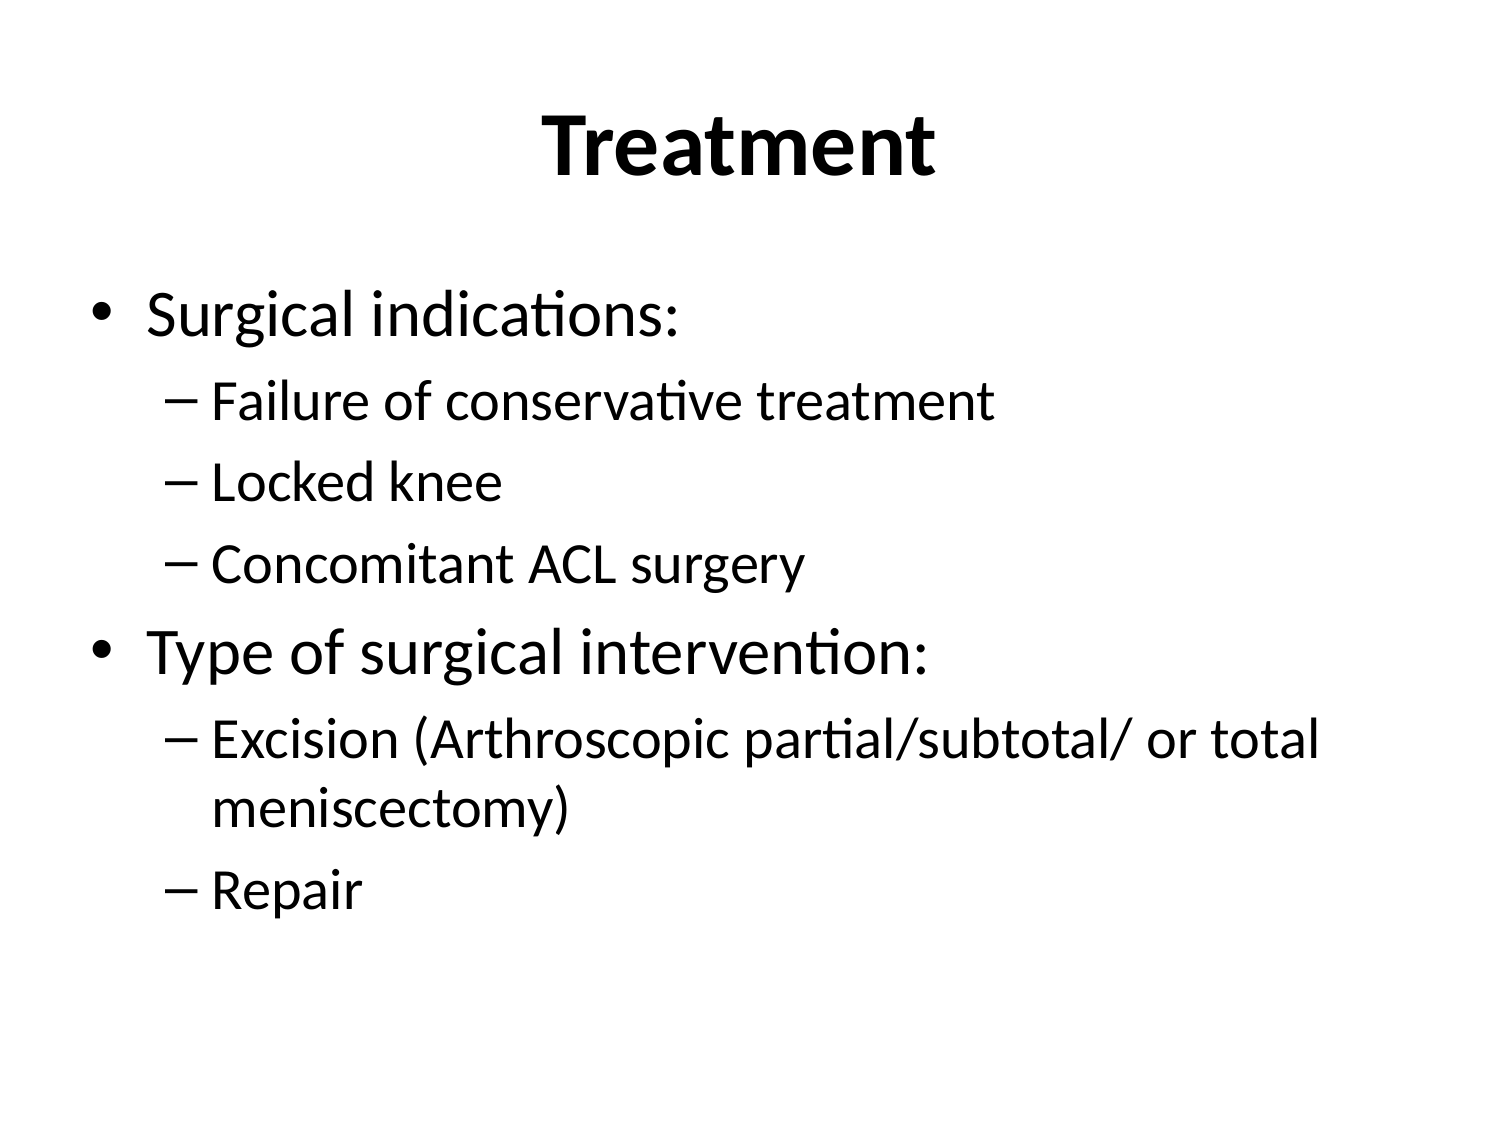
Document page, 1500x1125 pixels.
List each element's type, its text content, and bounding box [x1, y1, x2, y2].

title Treatment [75, 45, 1425, 233]
list Surgical indications: Failure of conservative treatment Locked knee Concomitant ACL surgery Type of surgical intervention: Excision (Arthroscopic partial/subtotal/ or total meniscectomy) Repair [75, 262, 1425, 1005]
